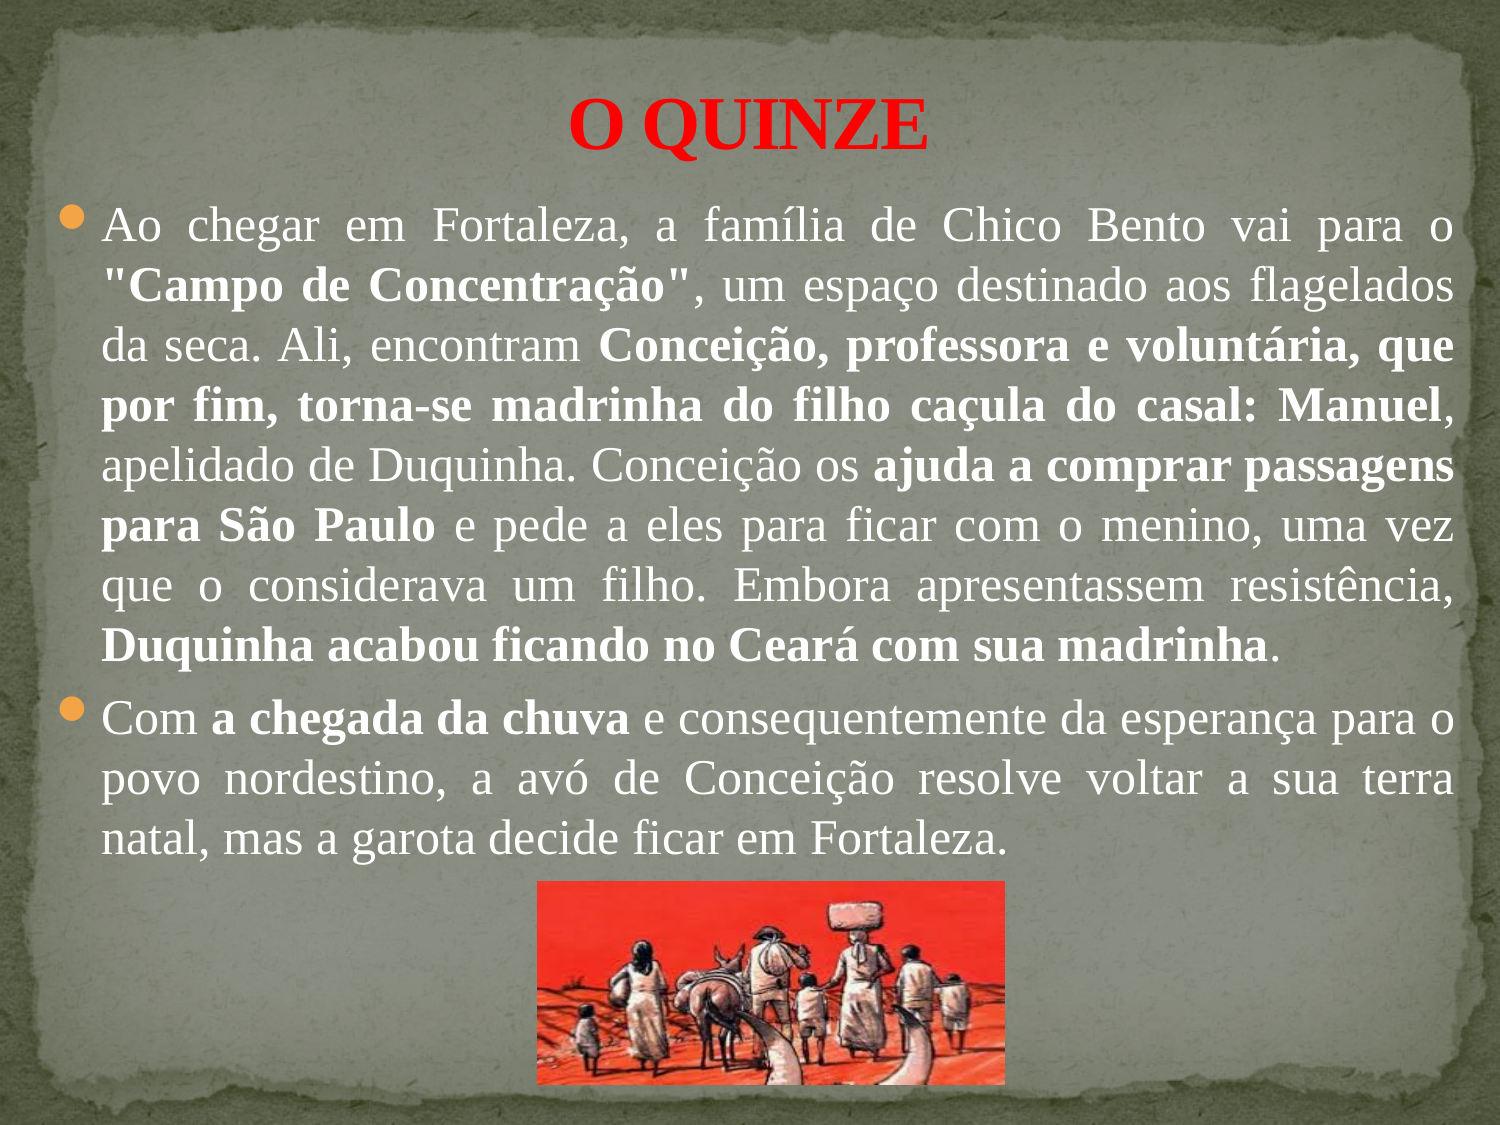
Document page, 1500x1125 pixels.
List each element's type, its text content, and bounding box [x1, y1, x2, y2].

picture [537, 881, 1005, 1085]
list Ao chegar em Fortaleza, a família de Chico Bento vai para o "Campo de Concentração", um espaço destinado aos flagelados da seca. Ali, encontram Conceição, professora e voluntária, que por fim, torna-se madrinha do filho caçula do casal: Manuel, apelidado de Duquinha. Conceição os ajuda a comprar passagens para São Paulo e pede a eles para ficar com o menino, uma vez que o considerava um filho. Embora apresentassem resistência, Duquinha acabou ficando no Ceará com sua madrinha. Com a chegada da chuva e consequentemente da esperança para o povo nordestino, a avó de Conceição resolve voltar a sua terra natal, mas a garota decide ficar em Fortaleza. [41, 184, 1471, 1083]
title O QUINZE [112, 66, 1386, 173]
